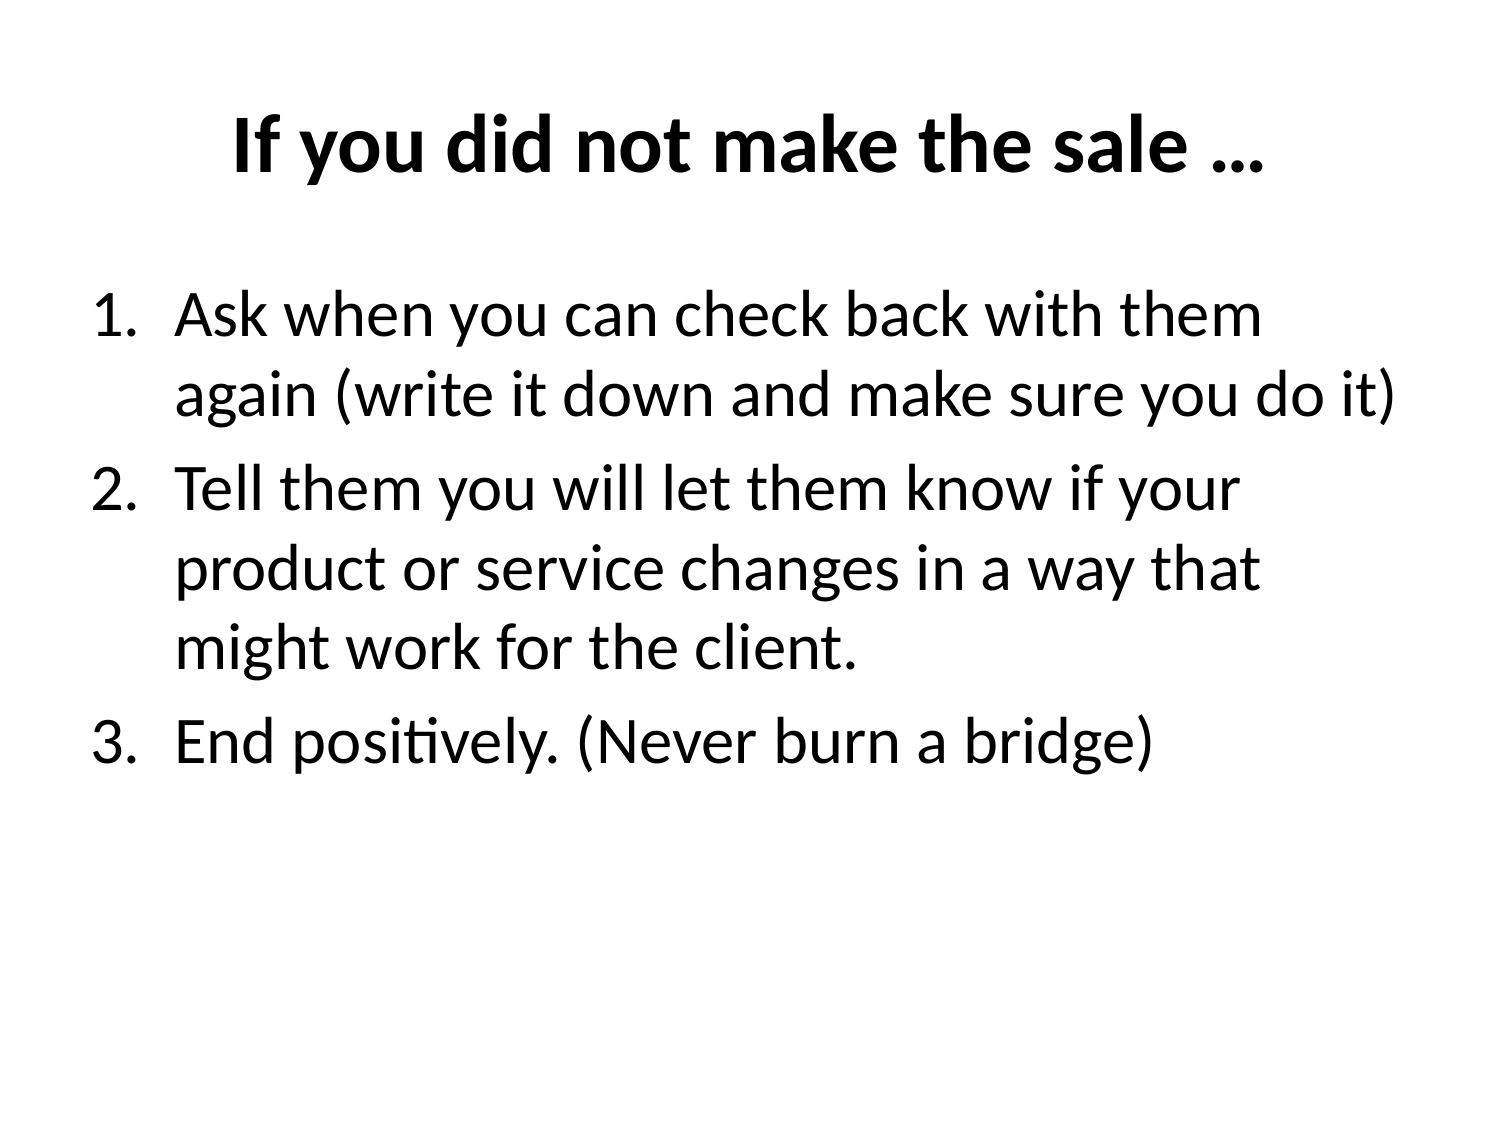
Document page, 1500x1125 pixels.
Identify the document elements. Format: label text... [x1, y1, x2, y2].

title If you did not make the sale … [75, 45, 1425, 233]
list Ask when you can check back with them again (write it down and make sure you do it) Tell them you will let them know if your product or service changes in a way that might work for the client. End positively. (Never burn a bridge) [75, 262, 1425, 1005]
